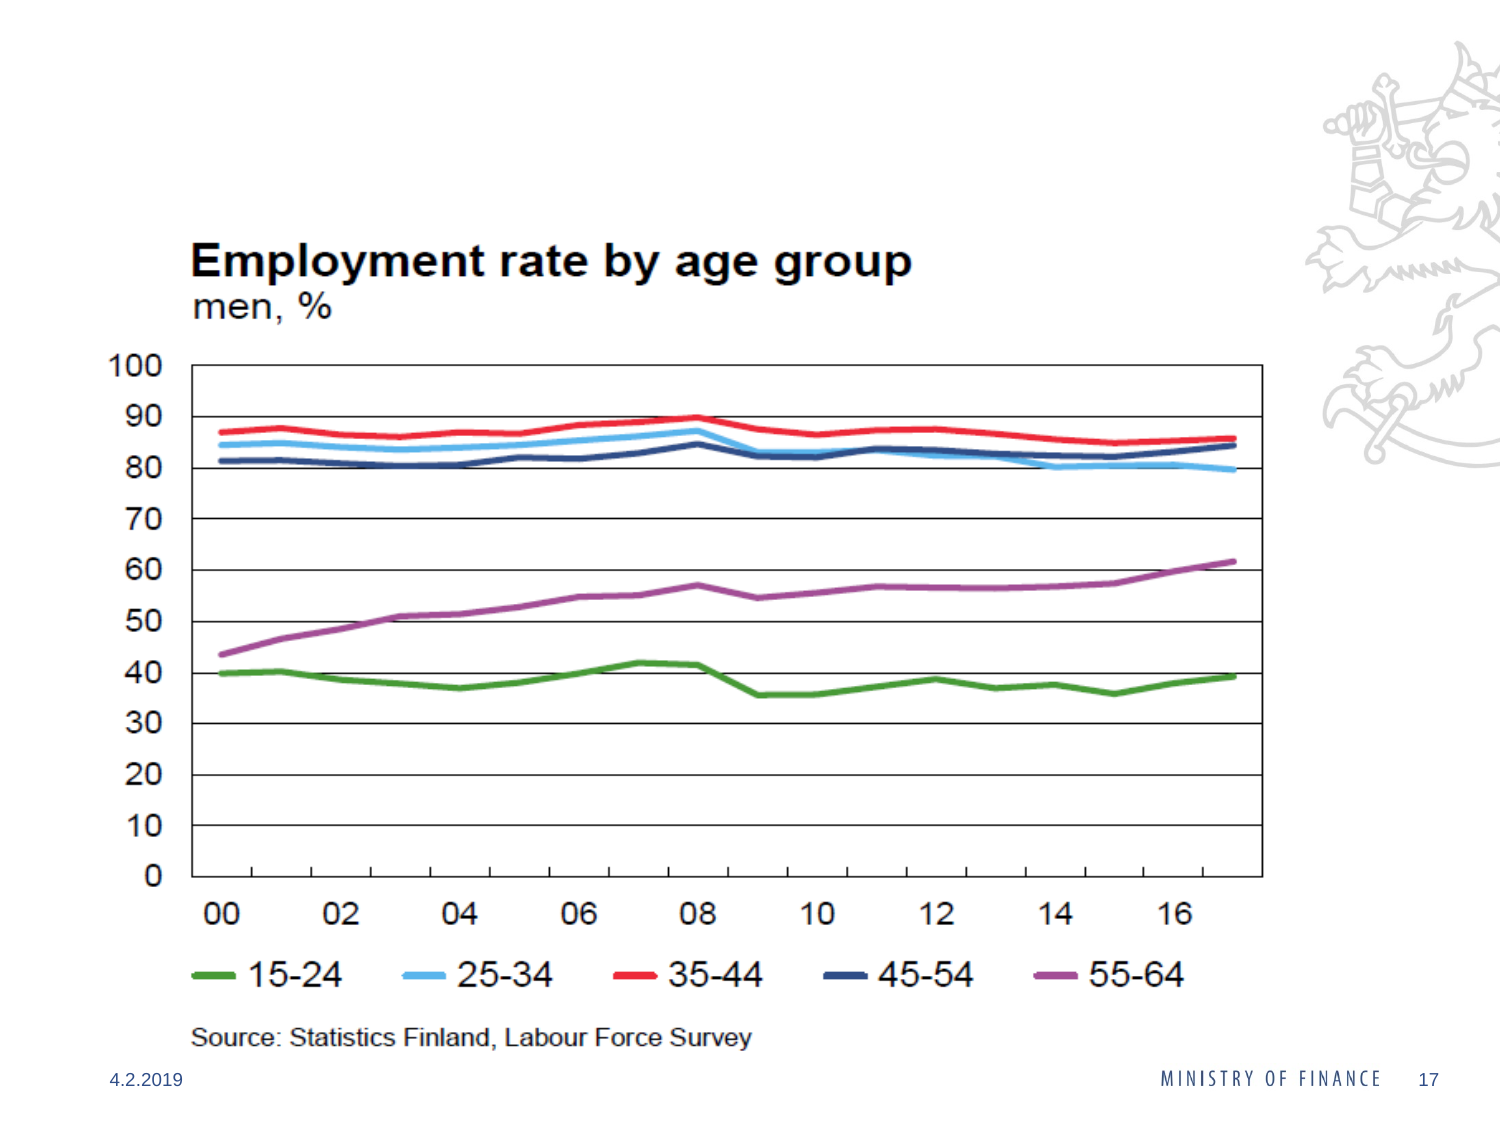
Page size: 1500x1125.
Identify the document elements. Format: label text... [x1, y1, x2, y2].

slide_number 17 [1376, 1054, 1455, 1103]
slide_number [94, 1062, 255, 1103]
picture [94, 0, 1500, 1055]
picture [1095, 1063, 1376, 1093]
